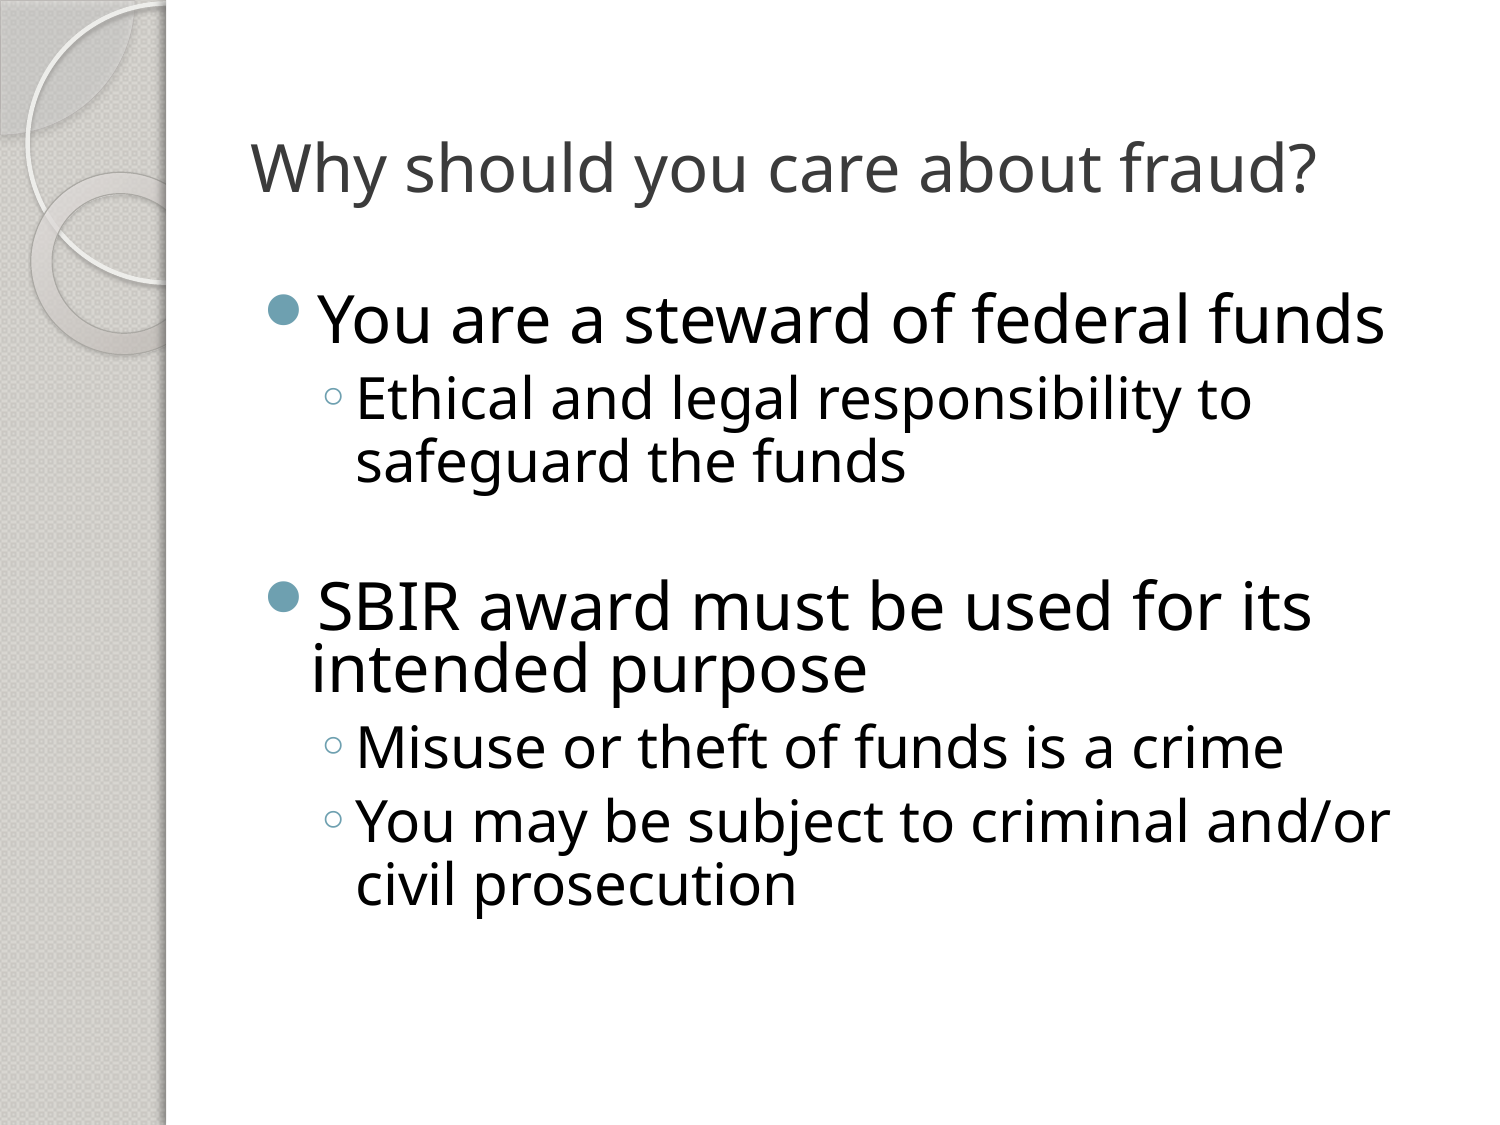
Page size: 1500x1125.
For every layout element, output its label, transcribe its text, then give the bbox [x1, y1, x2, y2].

title Why should you care about fraud? [235, 45, 1466, 287]
list You are a steward of federal funds Ethical and legal responsibility to safeguard the funds SBIR award must be used for its intended purpose Misuse or theft of funds is a crime You may be subject to criminal and/or civil prosecution [235, 287, 1466, 1025]
